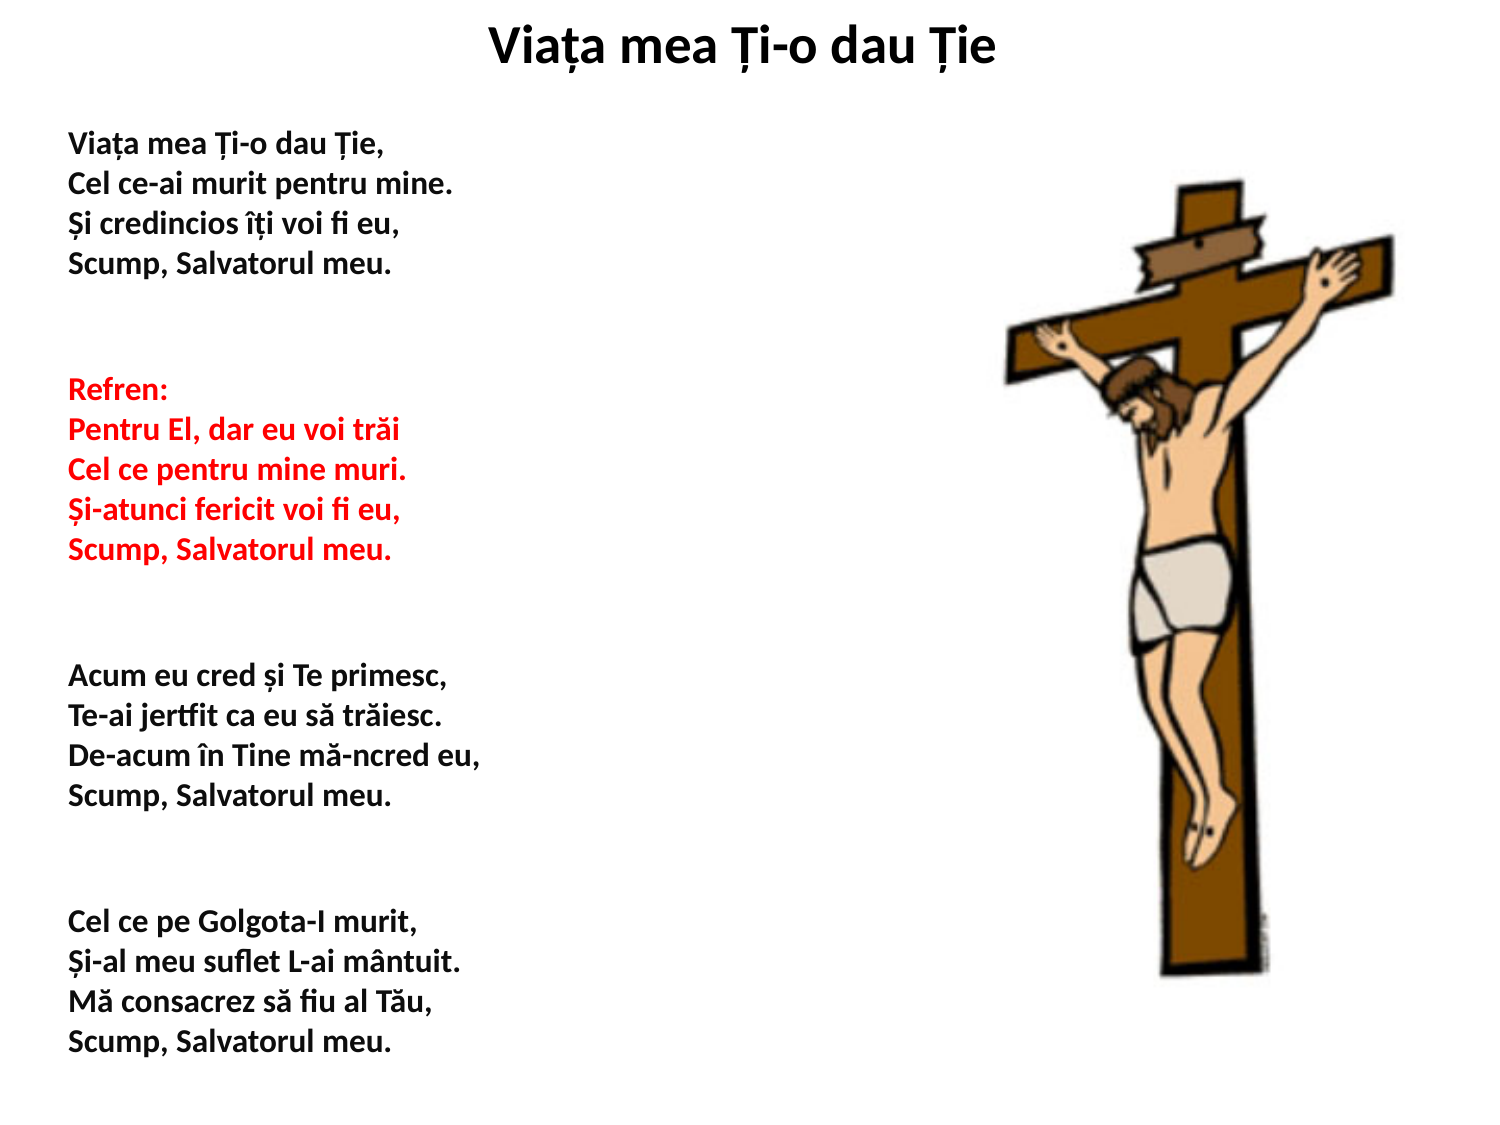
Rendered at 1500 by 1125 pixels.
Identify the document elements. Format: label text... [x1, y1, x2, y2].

picture [354, 137, 1500, 1025]
title Viața mea Ți-o dau Ție [336, 0, 1164, 84]
subtitle Viața mea Ți-o dau Ție, Cel ce-ai murit pentru mine. Și credincios îți voi fi eu, Scump, Salvatorul meu. Refren: Pentru El, dar eu voi trăi Cel ce pentru mine muri. Și-atunci fericit voi fi eu, Scump, Salvatorul meu. Acum eu cred și Te primesc, Te-ai jertfit ca eu să trăiesc. De-acum în Tine mă-ncred eu, Scump, Salvatorul meu. Cel ce pe Golgota-I murit, Și-al meu suflet L-ai mântuit. Mă consacrez să fiu al Tău, Scump, Salvatorul meu. [53, 113, 644, 878]
